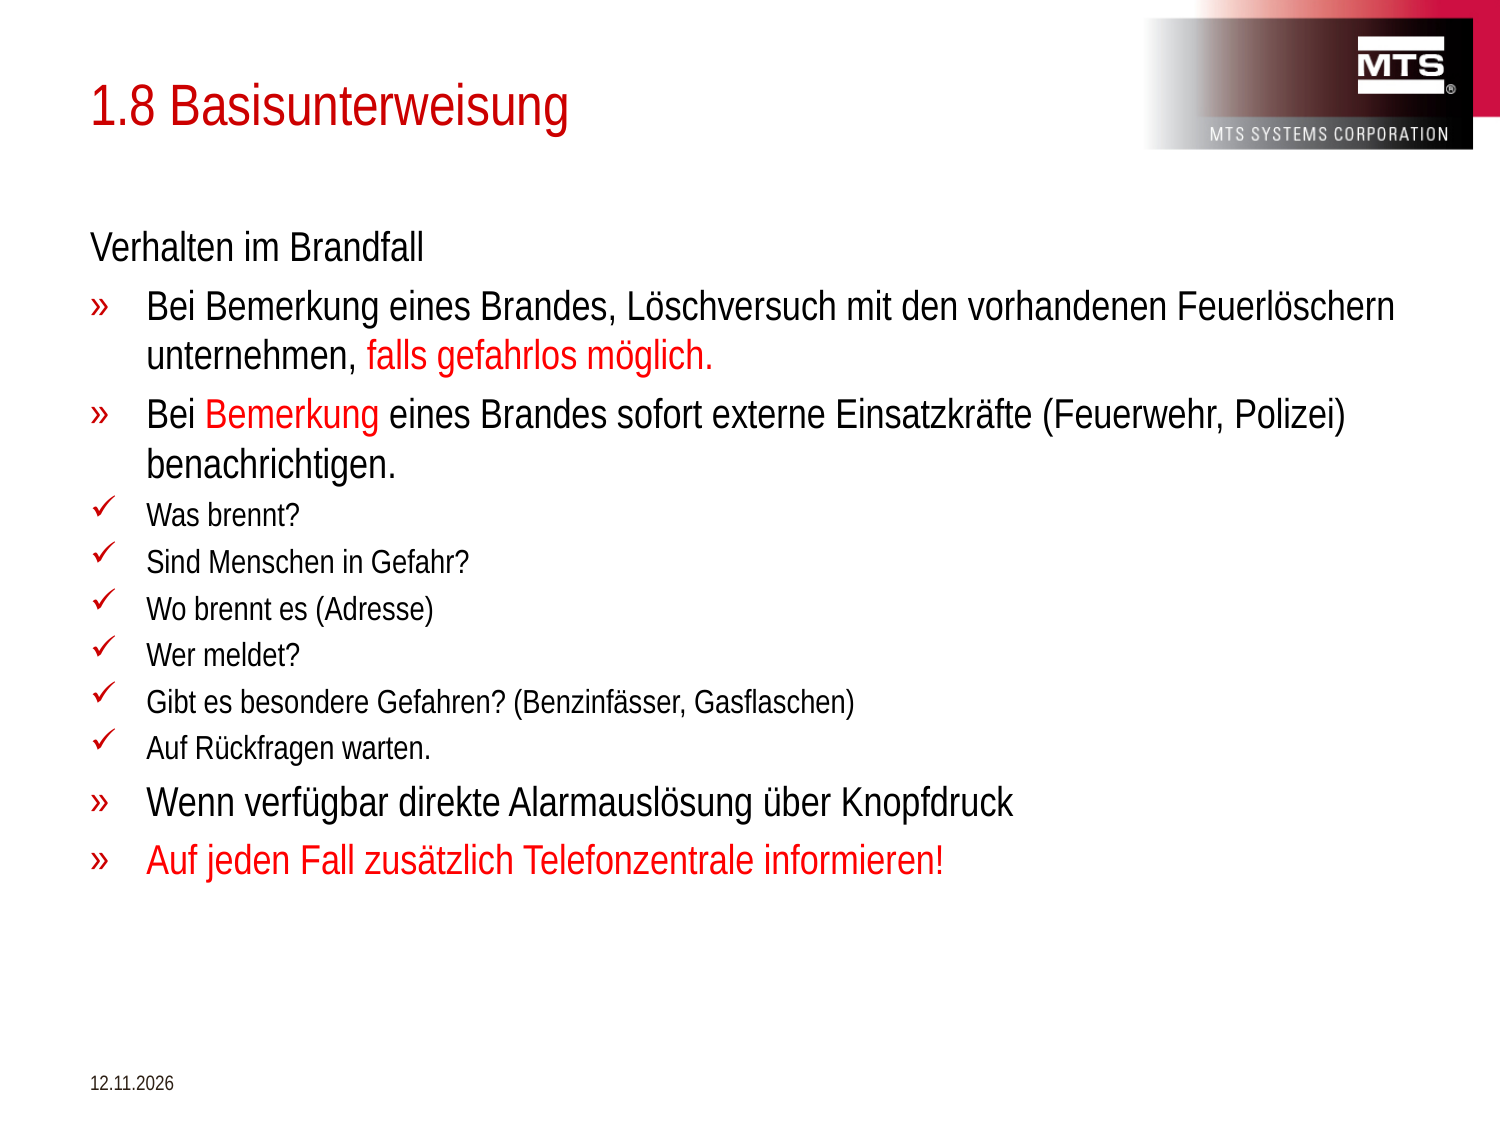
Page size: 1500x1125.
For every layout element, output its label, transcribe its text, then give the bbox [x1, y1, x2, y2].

title 1.8 Basisunterweisung [75, 24, 1138, 188]
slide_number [74, 1062, 426, 1103]
picture [1130, 0, 1500, 150]
list Verhalten im Brandfall Bei Bemerkung eines Brandes, Löschversuch mit den vorhandenen Feuerlöschern unternehmen, falls gefahrlos möglich. Bei Bemerkung eines Brandes sofort externe Einsatzkräfte (Feuerwehr, Polizei) benachrichtigen. Was brennt? Sind Menschen in Gefahr? Wo brennt es (Adresse) Wer meldet? Gibt es besondere Gefahren? (Benzinfässer, Gasflaschen) Auf Rückfragen warten. Wenn verfügbar direkte Alarmauslösung über Knopfdruck Auf jeden Fall zusätzlich Telefonzentrale informieren! [75, 212, 1438, 1050]
